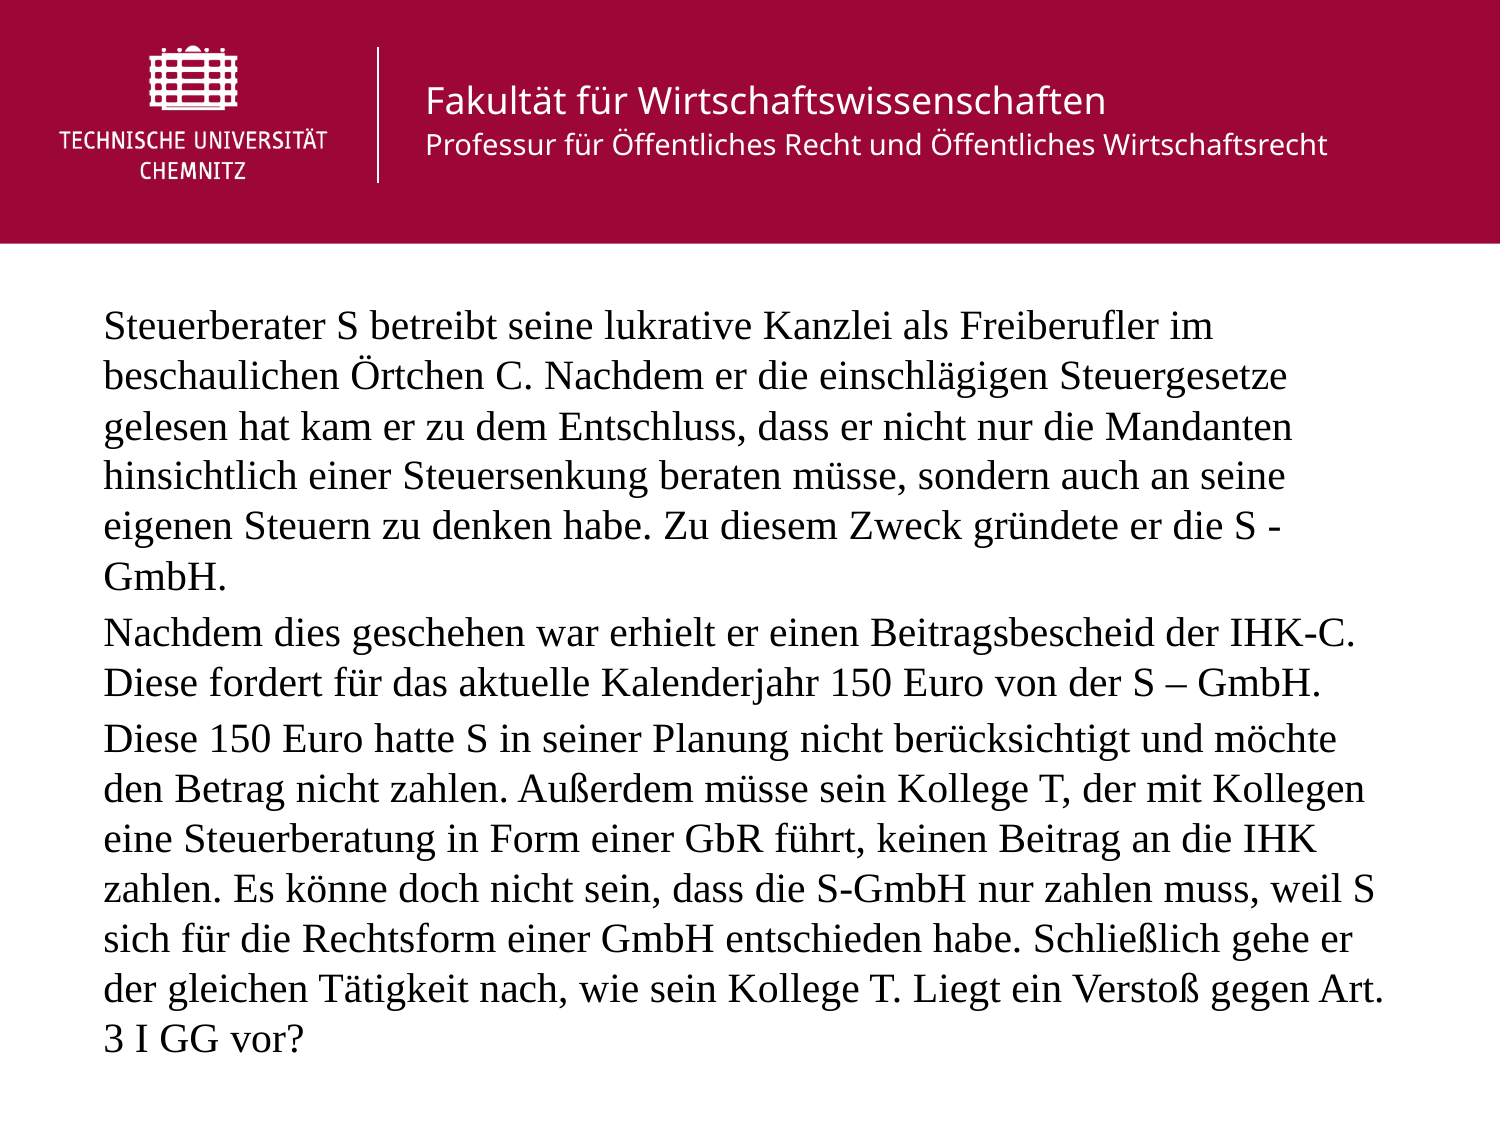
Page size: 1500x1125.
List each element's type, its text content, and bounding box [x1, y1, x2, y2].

picture [2, 0, 384, 236]
list Steuerberater S betreibt seine lukrative Kanzlei als Freiberufler im beschaulichen Örtchen C. Nachdem er die einschlägigen Steuergesetze gelesen hat kam er zu dem Entschluss, dass er nicht nur die Mandanten hinsichtlich einer Steuersenkung beraten müsse, sondern auch an seine eigenen Steuern zu denken habe. Zu diesem Zweck gründete er die S - GmbH. Nachdem dies geschehen war erhielt er einen Beitragsbescheid der IHK-C. Diese fordert für das aktuelle Kalenderjahr 150 Euro von der S – GmbH. Diese 150 Euro hatte S in seiner Planung nicht berücksichtigt und möchte den Betrag nicht zahlen. Außerdem müsse sein Kollege T, der mit Kollegen eine Steuerberatung in Form einer GbR führt, keinen Beitrag an die IHK zahlen. Es könne doch nicht sein, dass die S-GmbH nur zahlen muss, weil S sich für die Rechtsform einer GmbH entschieden habe. Schließlich gehe er der gleichen Tätigkeit nach, wie sein Kollege T. Liegt ein Verstoß gegen Art. 3 I GG vor? [88, 290, 1418, 1024]
